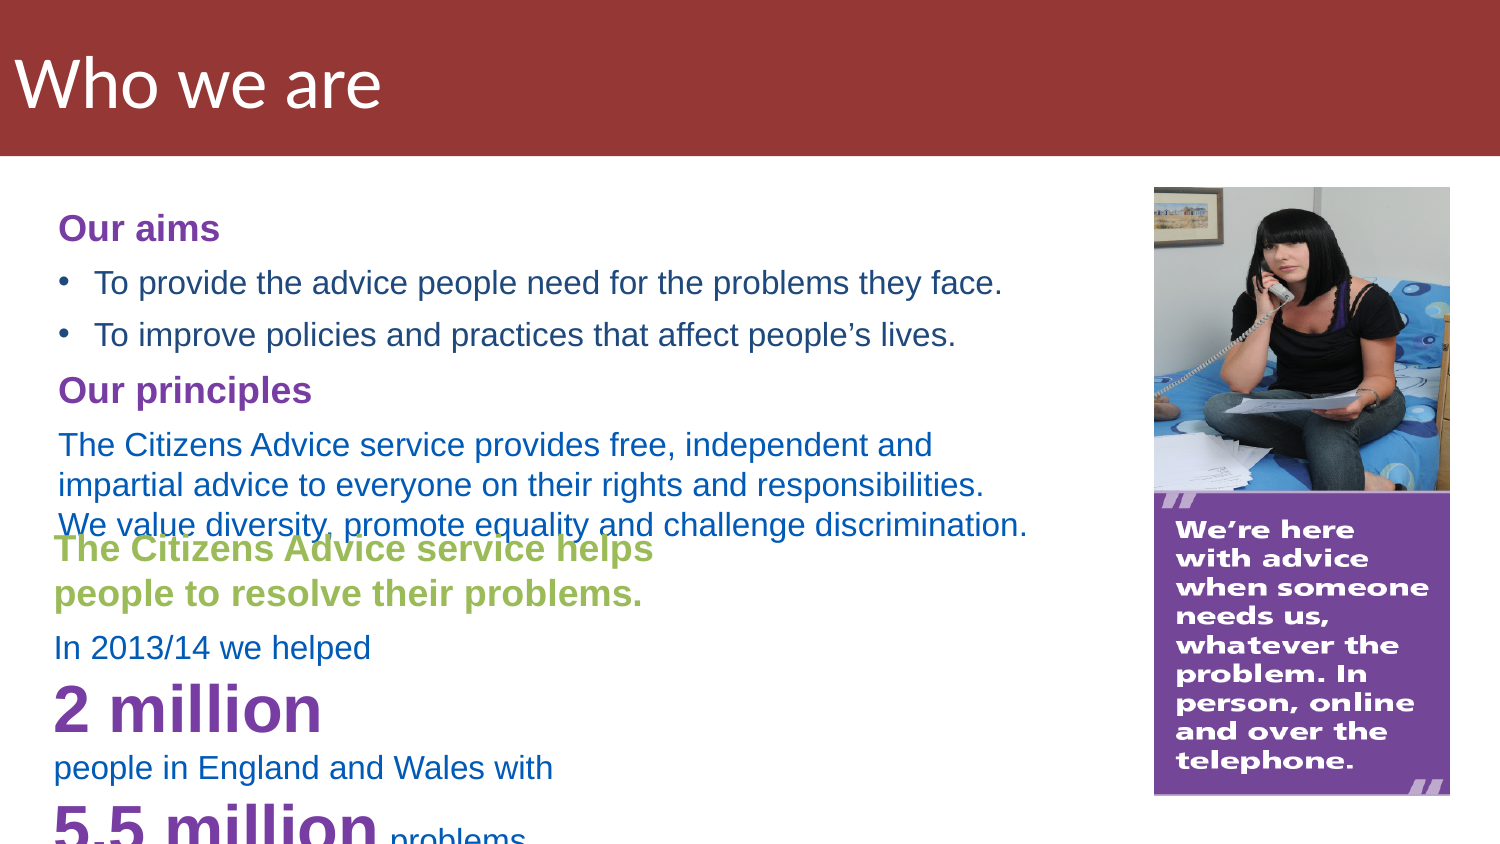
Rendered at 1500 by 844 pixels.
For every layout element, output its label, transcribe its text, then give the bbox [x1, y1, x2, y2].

text_box Who we are [0, 0, 1500, 158]
text_box Who we are [43, 158, 1001, 162]
text_box Our aims To provide the advice people need for the problems they face. To improve policies and practices that affect people’s lives. Our principles The Citizens Advice service provides free, independent and impartial advice to everyone on their rights and responsibilities. We value diversity, promote equality and challenge discrimination. [43, 196, 1053, 608]
text_box The Citizens Advice service helps people to resolve their problems. In 2013/14 we helped 2 million people in England and Wales with 5.5 million problems. [38, 516, 765, 844]
picture [1154, 186, 1450, 797]
